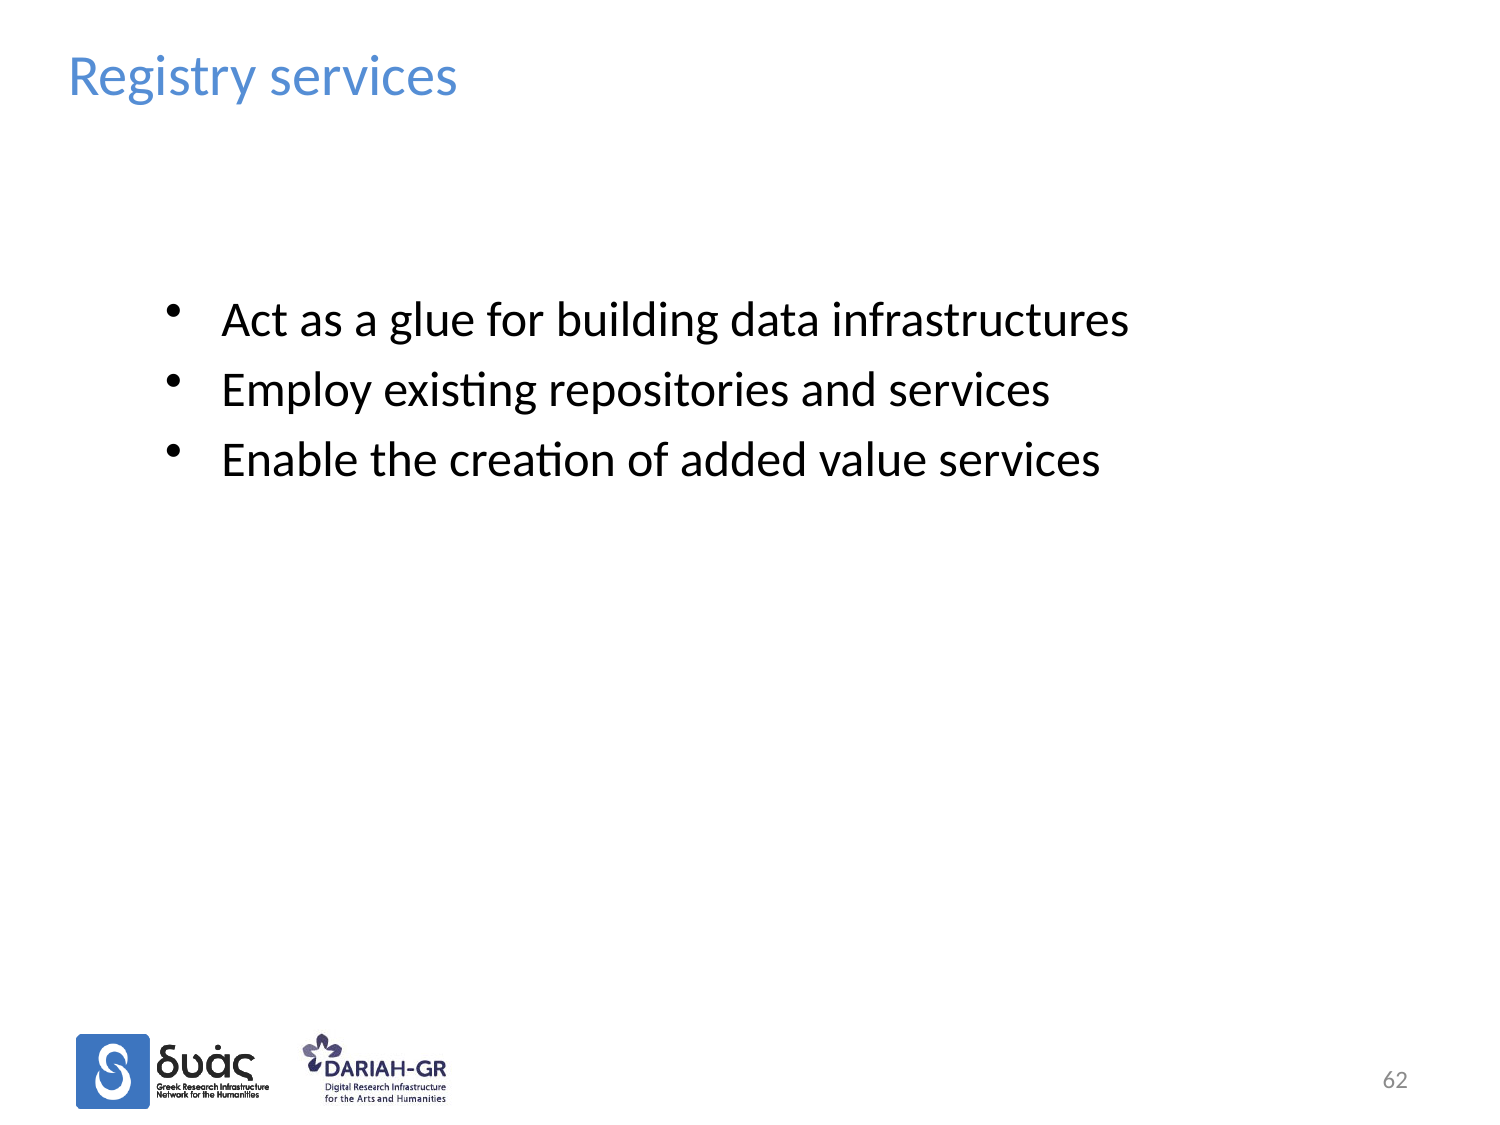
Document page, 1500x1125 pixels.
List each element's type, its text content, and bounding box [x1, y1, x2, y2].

picture [76, 1034, 269, 1109]
list Act as a glue for building data infrastructures Employ existing repositories and services Enable the creation of added value services [150, 279, 1447, 953]
slide_number 62 [1328, 1051, 1424, 1106]
picture [289, 1029, 462, 1106]
title Registry services [53, 19, 1008, 126]
